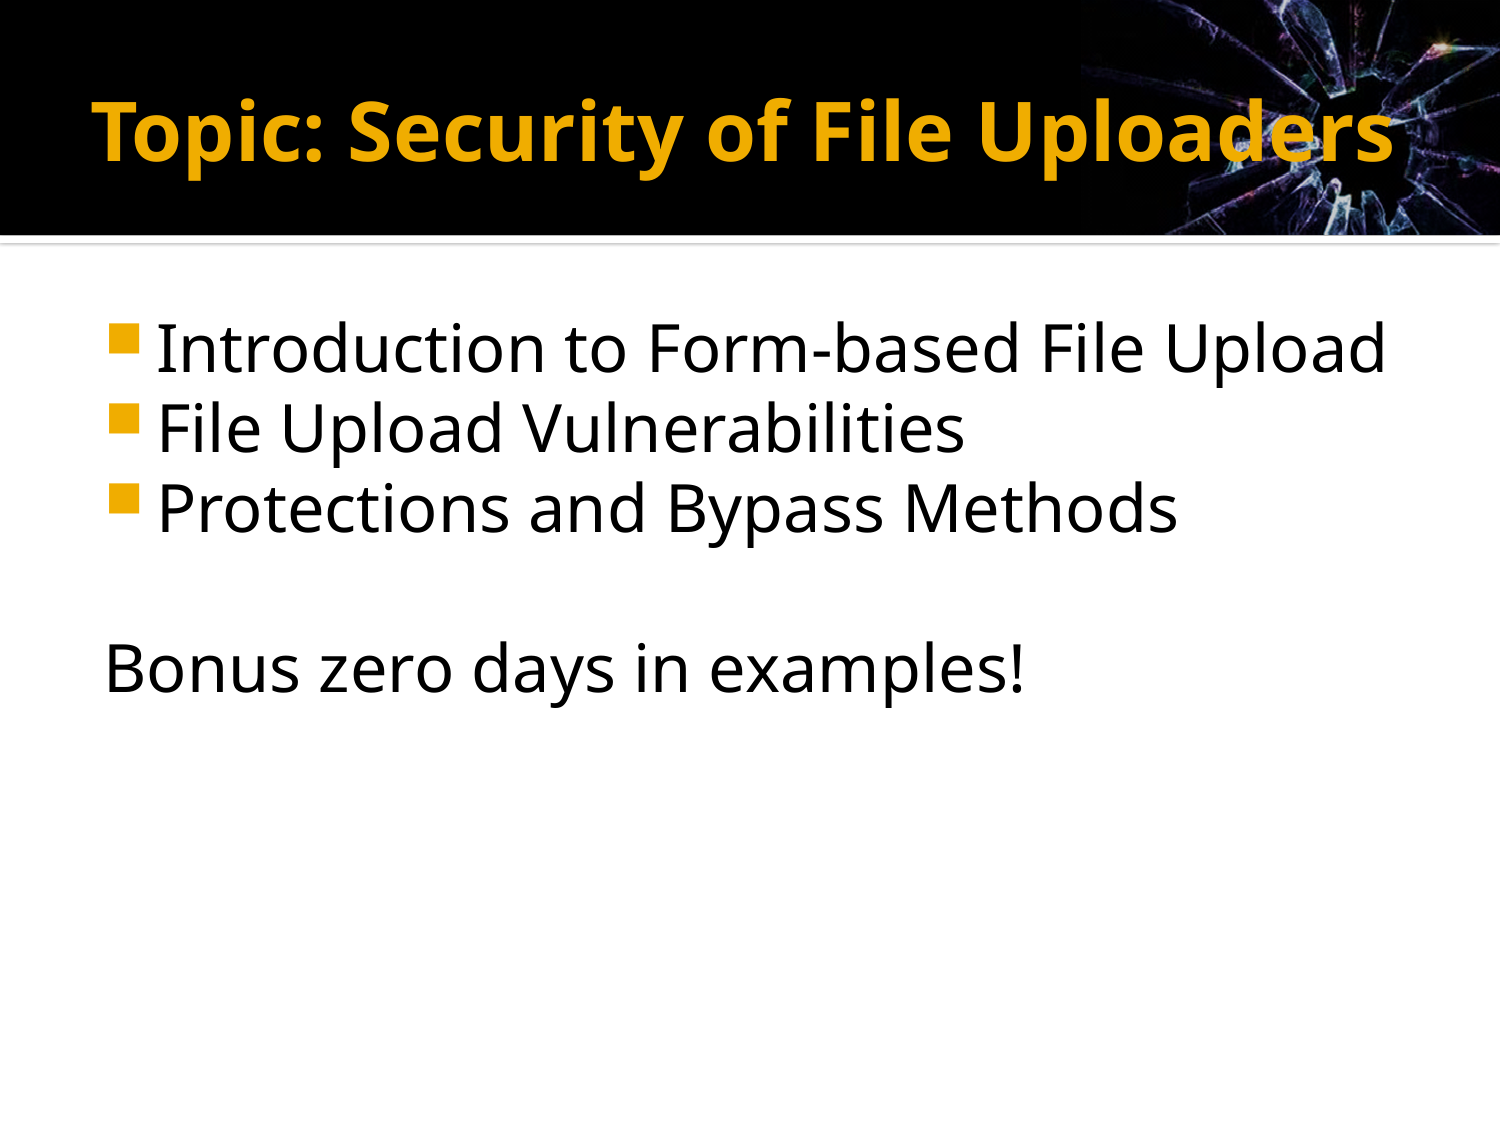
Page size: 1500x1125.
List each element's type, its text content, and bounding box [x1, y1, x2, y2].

picture [1080, 0, 1500, 235]
title Topic: Security of File Uploaders [75, 25, 1425, 231]
list Introduction to Form-based File Upload File Upload Vulnerabilities Protections and Bypass Methods Bonus zero days in examples! [75, 291, 1425, 1050]
